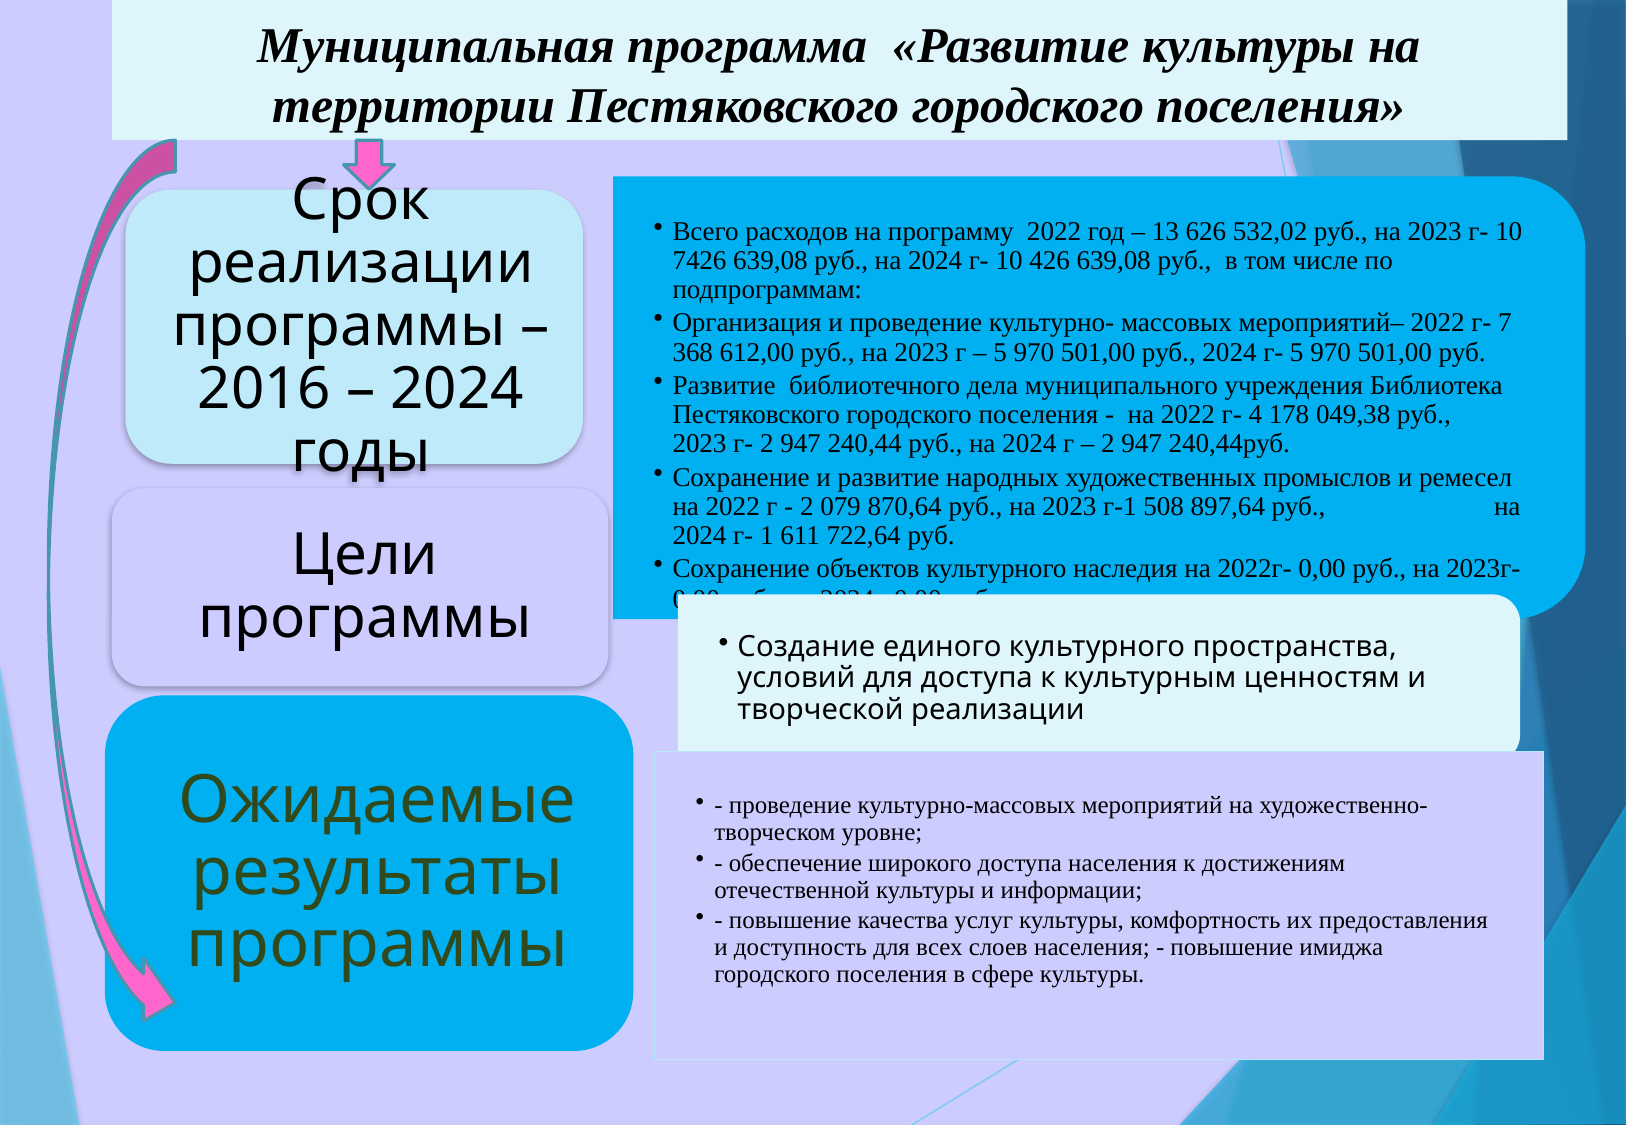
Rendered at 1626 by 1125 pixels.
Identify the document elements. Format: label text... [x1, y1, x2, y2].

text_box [96, 164, 1589, 1125]
text_box [354, 138, 384, 163]
text_box [132, 138, 177, 163]
text_box [46, 242, 91, 917]
title Муниципальная программа «Развитие культуры на территории Пестяковского городского поселения» [111, 0, 1568, 141]
